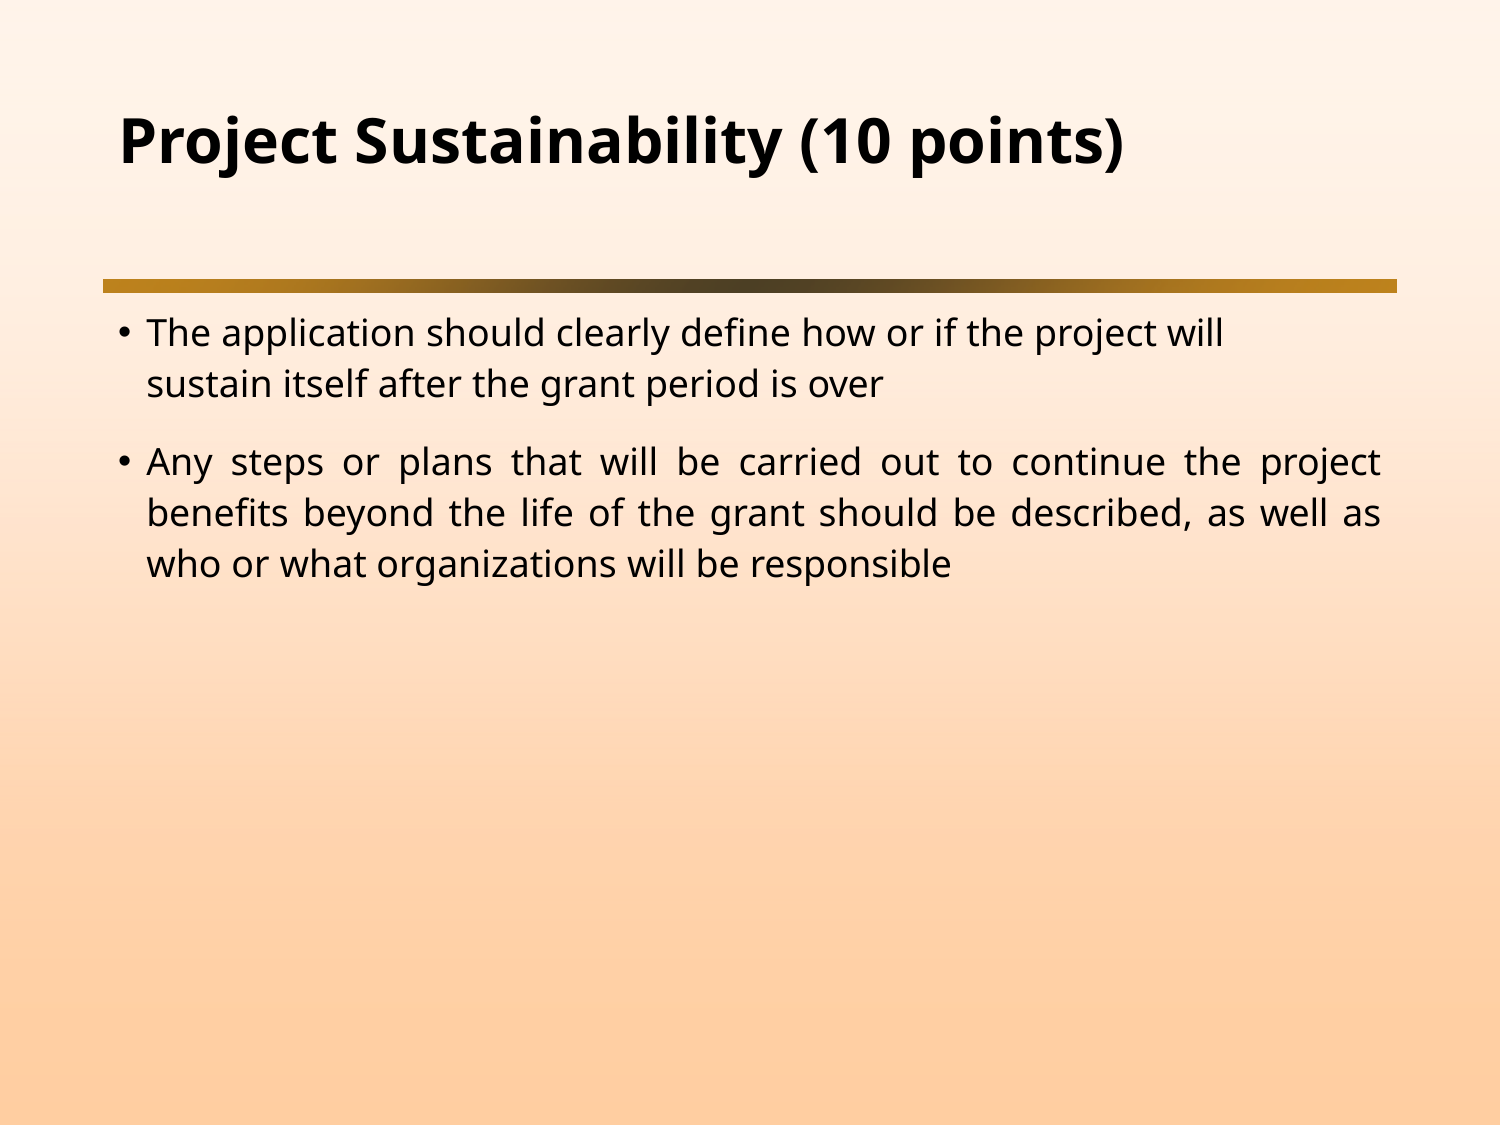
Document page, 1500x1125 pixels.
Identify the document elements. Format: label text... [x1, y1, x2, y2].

title Project Sustainability (10 points) [69, 47, 1446, 290]
text_box The application should clearly define how or if the project will sustain itself after the grant period is over Any steps or plans that will be carried out to continue the project benefits beyond the life of the grant should be described, as well as who or what organizations will be responsible [116, 301, 1382, 585]
picture [0, 0, 1500, 1125]
